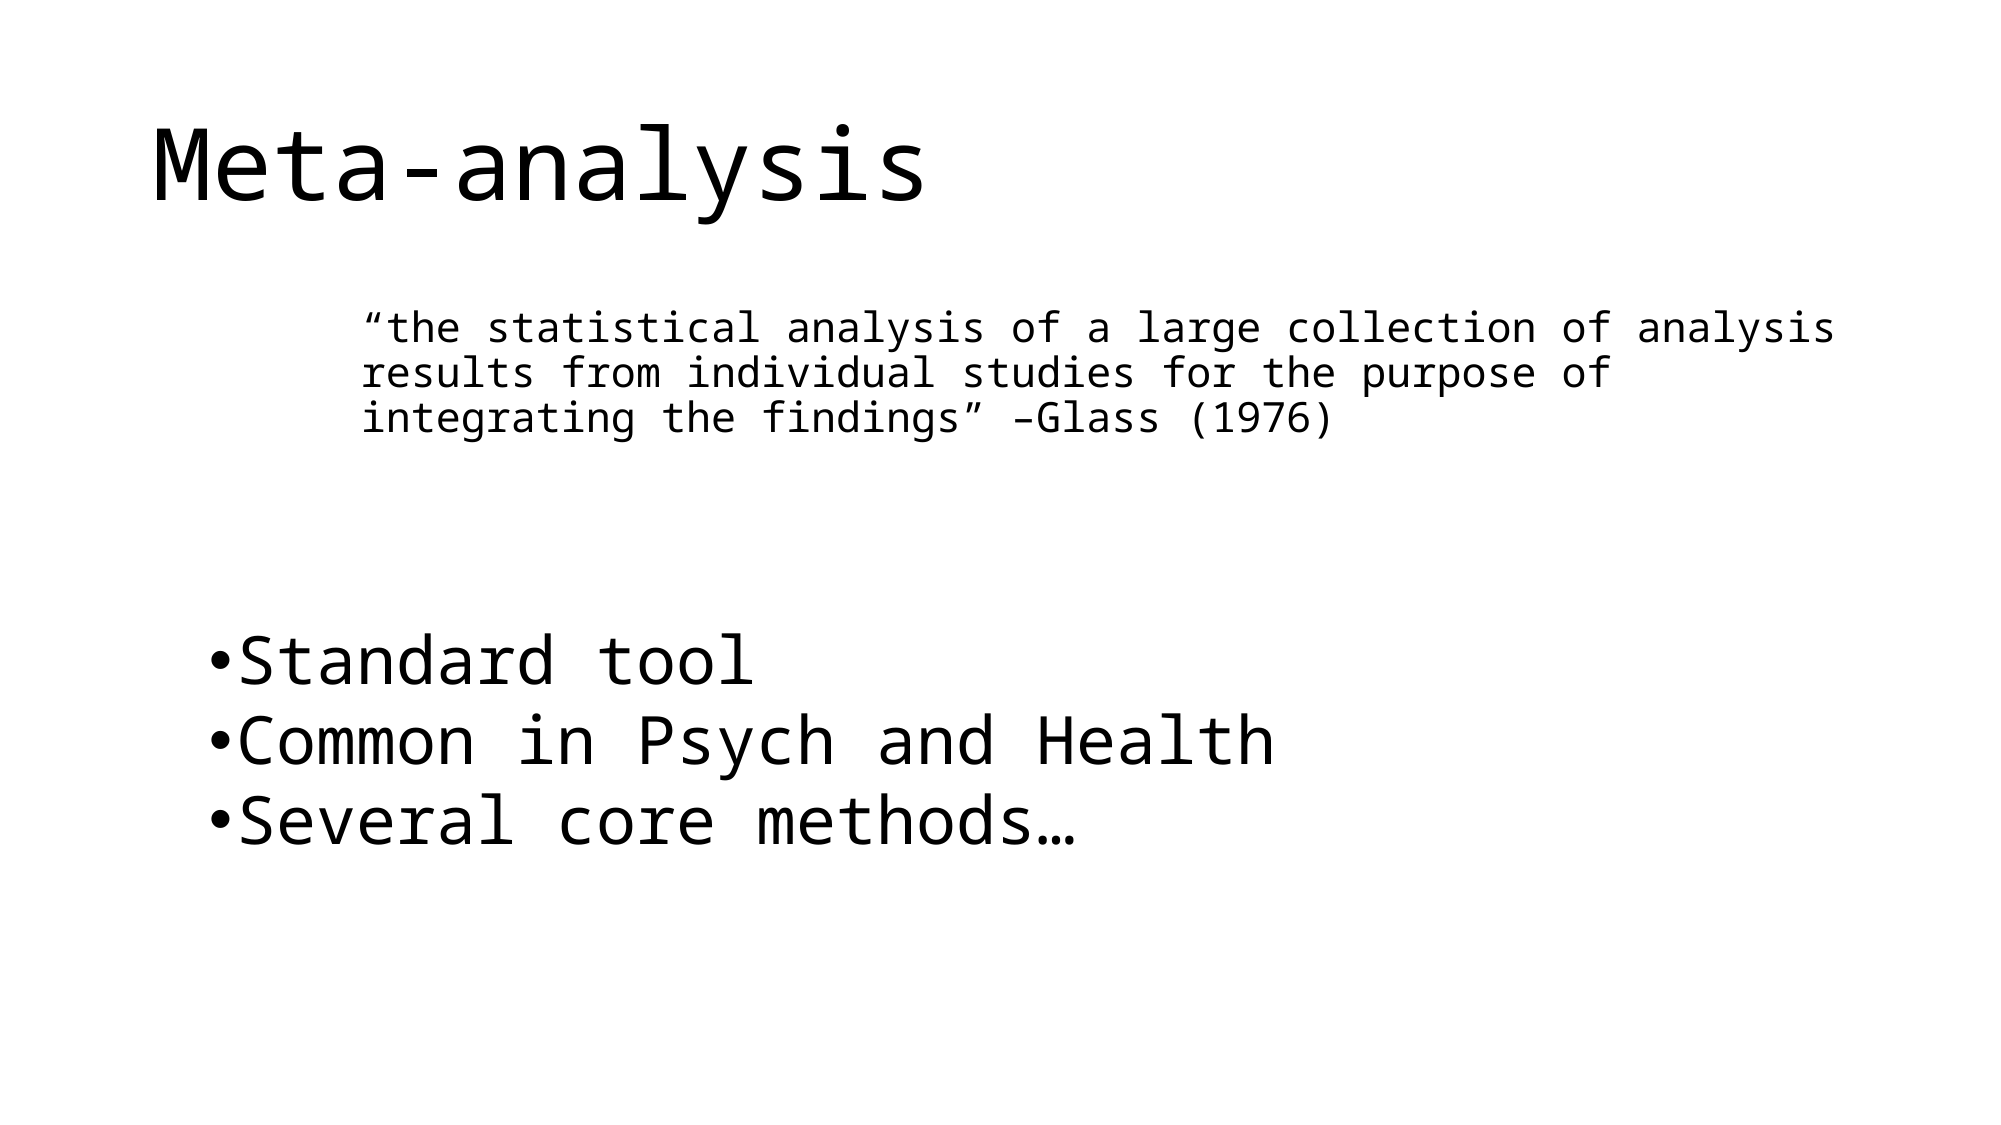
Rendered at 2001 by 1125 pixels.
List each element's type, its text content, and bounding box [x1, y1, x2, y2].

list “the statistical analysis of a large collection of analysis results from individual studies for the purpose of integrating the findings” –Glass (1976) Standard tool Common in Psych and Health Several core methods… [137, 299, 1863, 1014]
title Meta-analysis [137, 59, 1863, 278]
